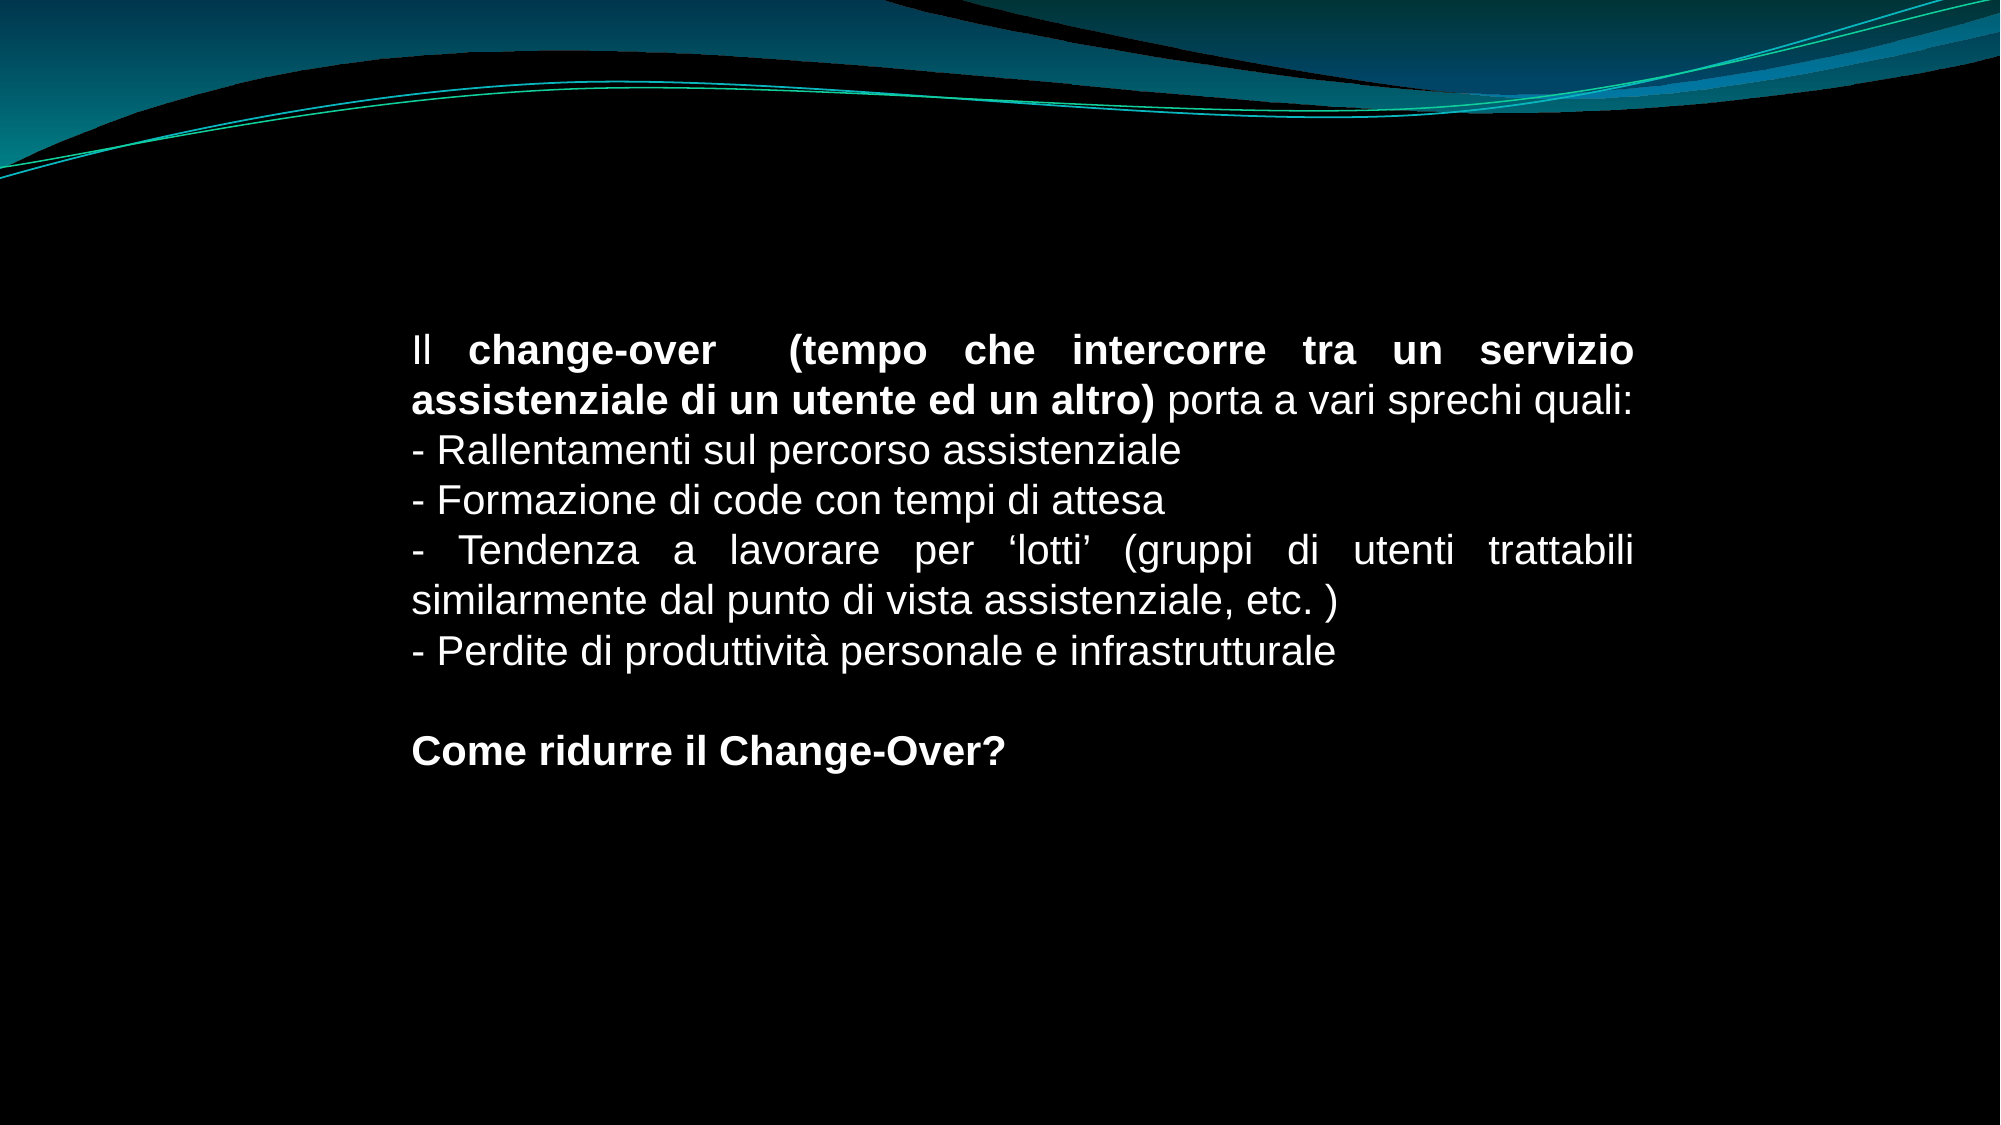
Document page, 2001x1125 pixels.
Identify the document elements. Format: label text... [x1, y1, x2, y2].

text_box Il change-over (tempo che intercorre tra un servizio assistenziale di un utente ed un altro) porta a vari sprechi quali: - Rallentamenti sul percorso assistenziale - Formazione di code con tempi di attesa - Tendenza a lavorare per ‘lotti’ (gruppi di utenti trattabili similarmente dal punto di vista assistenziale, etc. ) - Perdite di produttività personale e infrastrutturale Come ridurre il Change-Over? [396, 265, 1651, 881]
